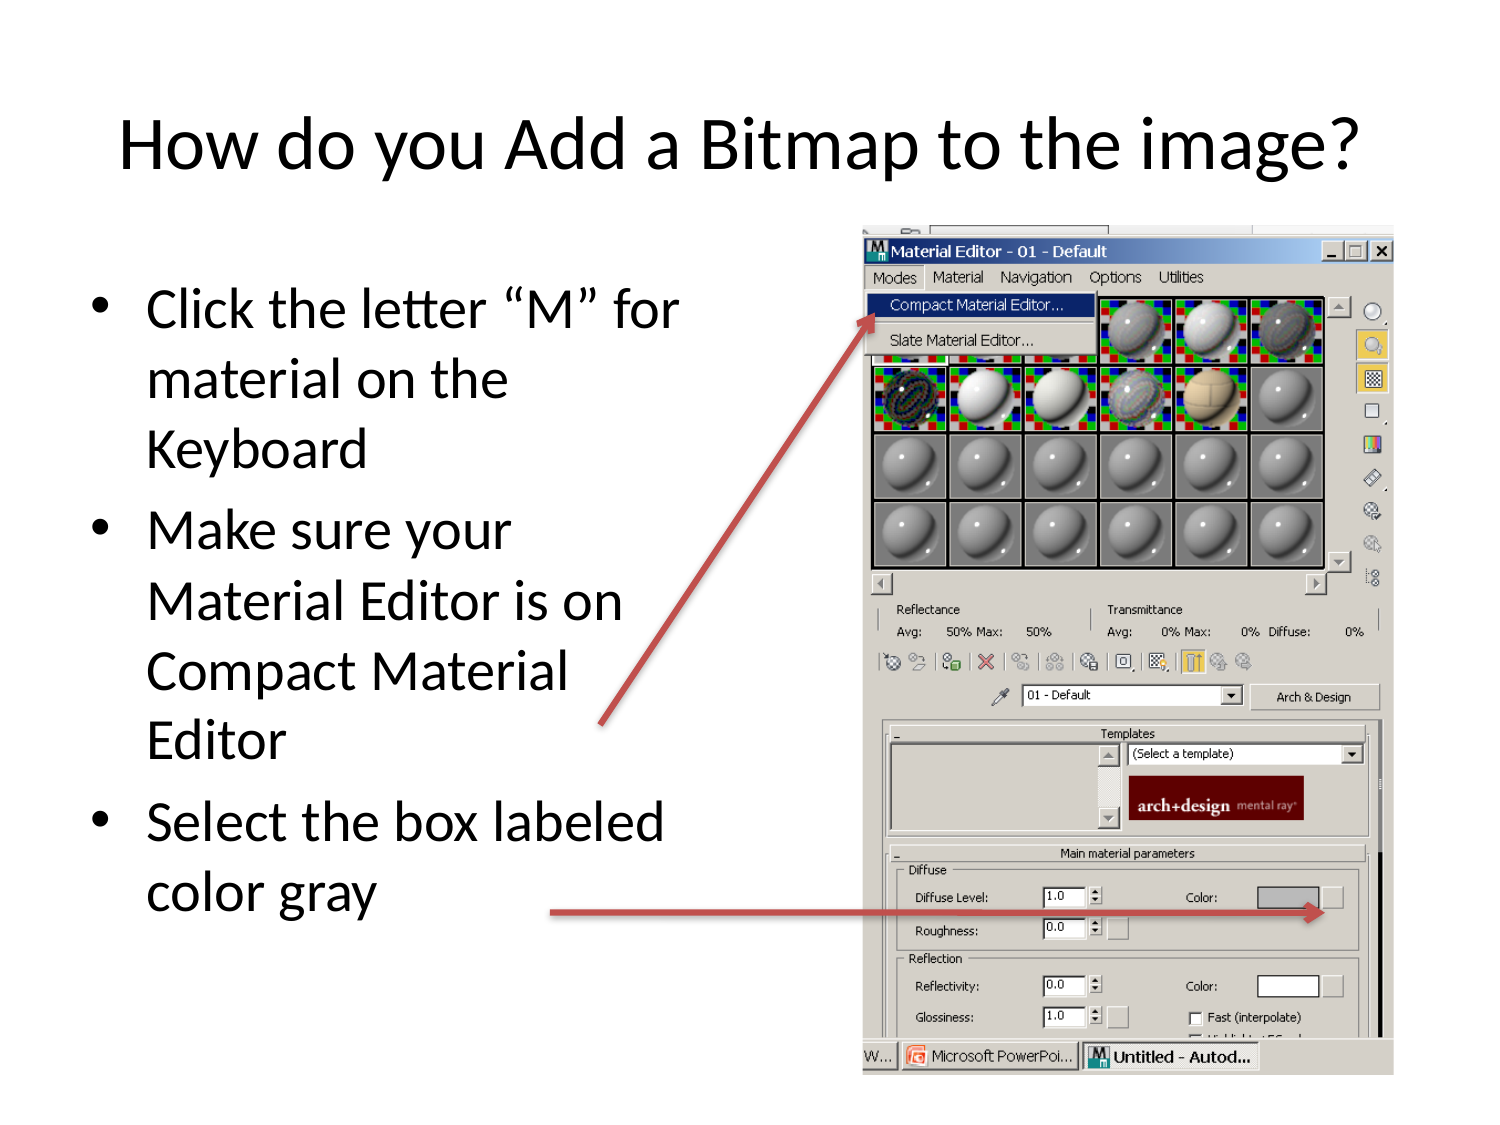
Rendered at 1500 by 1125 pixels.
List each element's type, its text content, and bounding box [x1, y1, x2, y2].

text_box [530, 380, 944, 657]
title How do you Add a Bitmap to the image? [75, 45, 1425, 233]
list Click the letter “M” for material on the Keyboard Make sure your Material Editor is on Compact Material Editor Select the box labeled color gray [75, 262, 738, 1005]
picture [862, 224, 1394, 1076]
